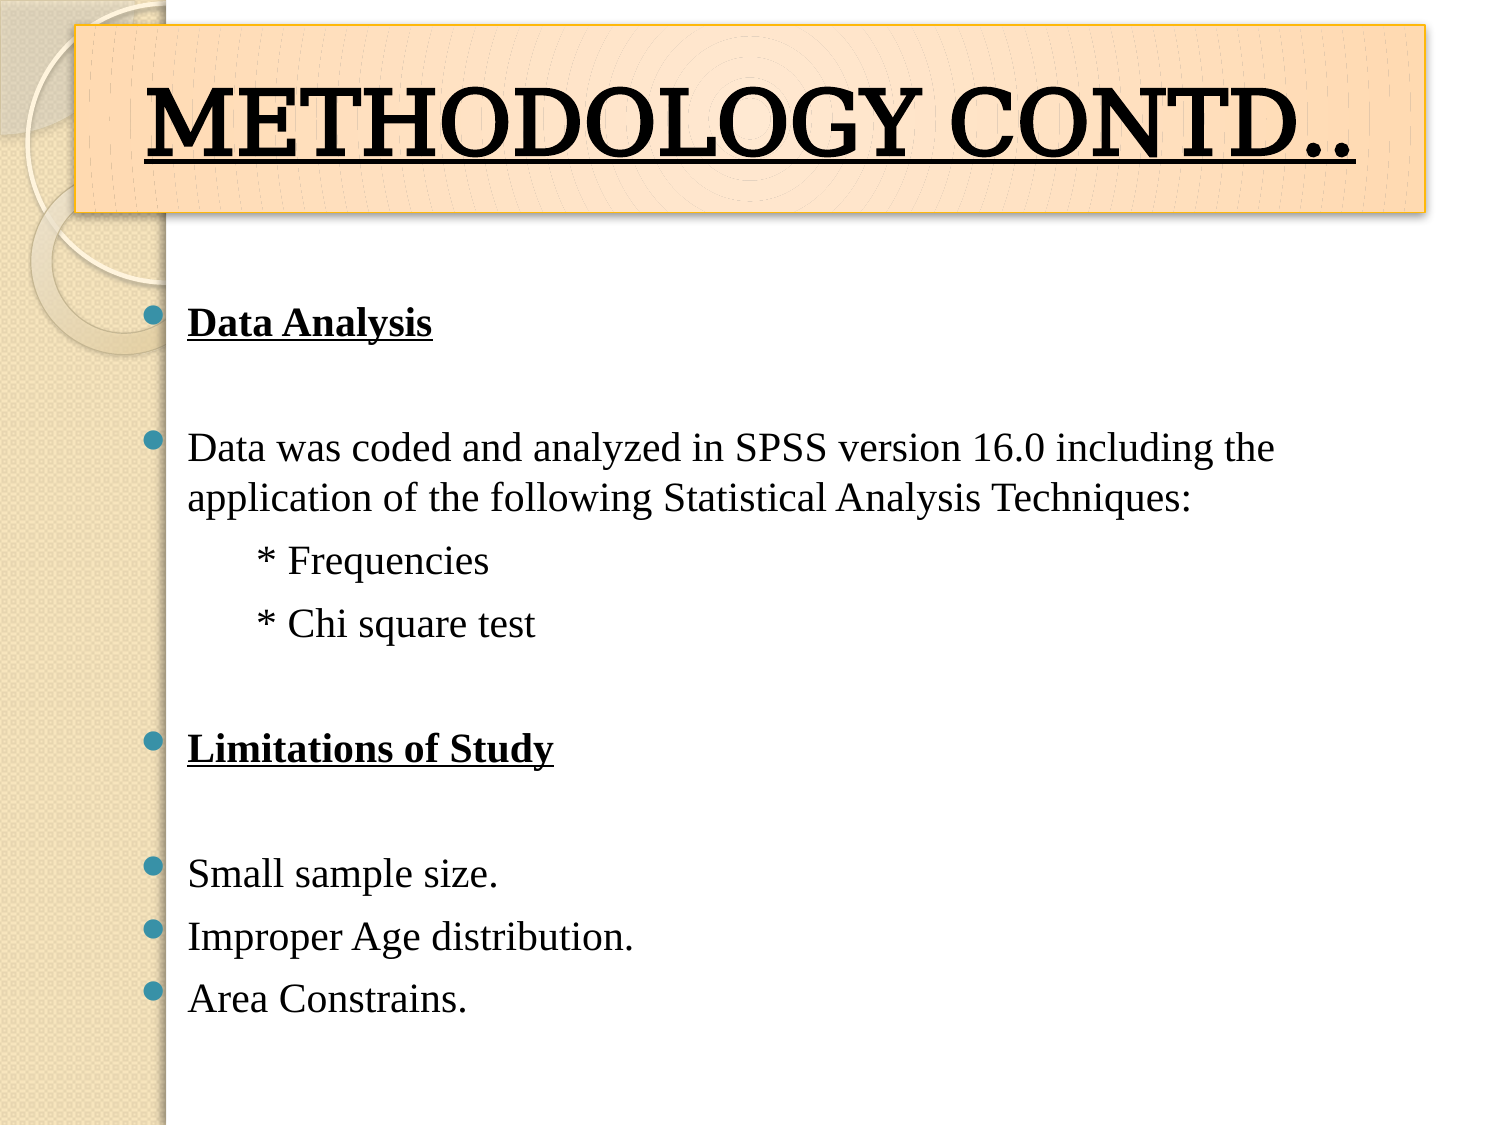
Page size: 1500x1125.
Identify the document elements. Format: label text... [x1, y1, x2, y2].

title METHODOLOGY CONTD.. [74, 24, 1426, 213]
list Data Analysis Data was coded and analyzed in SPSS version 16.0 including the application of the following Statistical Analysis Techniques: * Frequencies * Chi square test Limitations of Study Small sample size. Improper Age distribution. Area Constrains. [112, 287, 1463, 1088]
